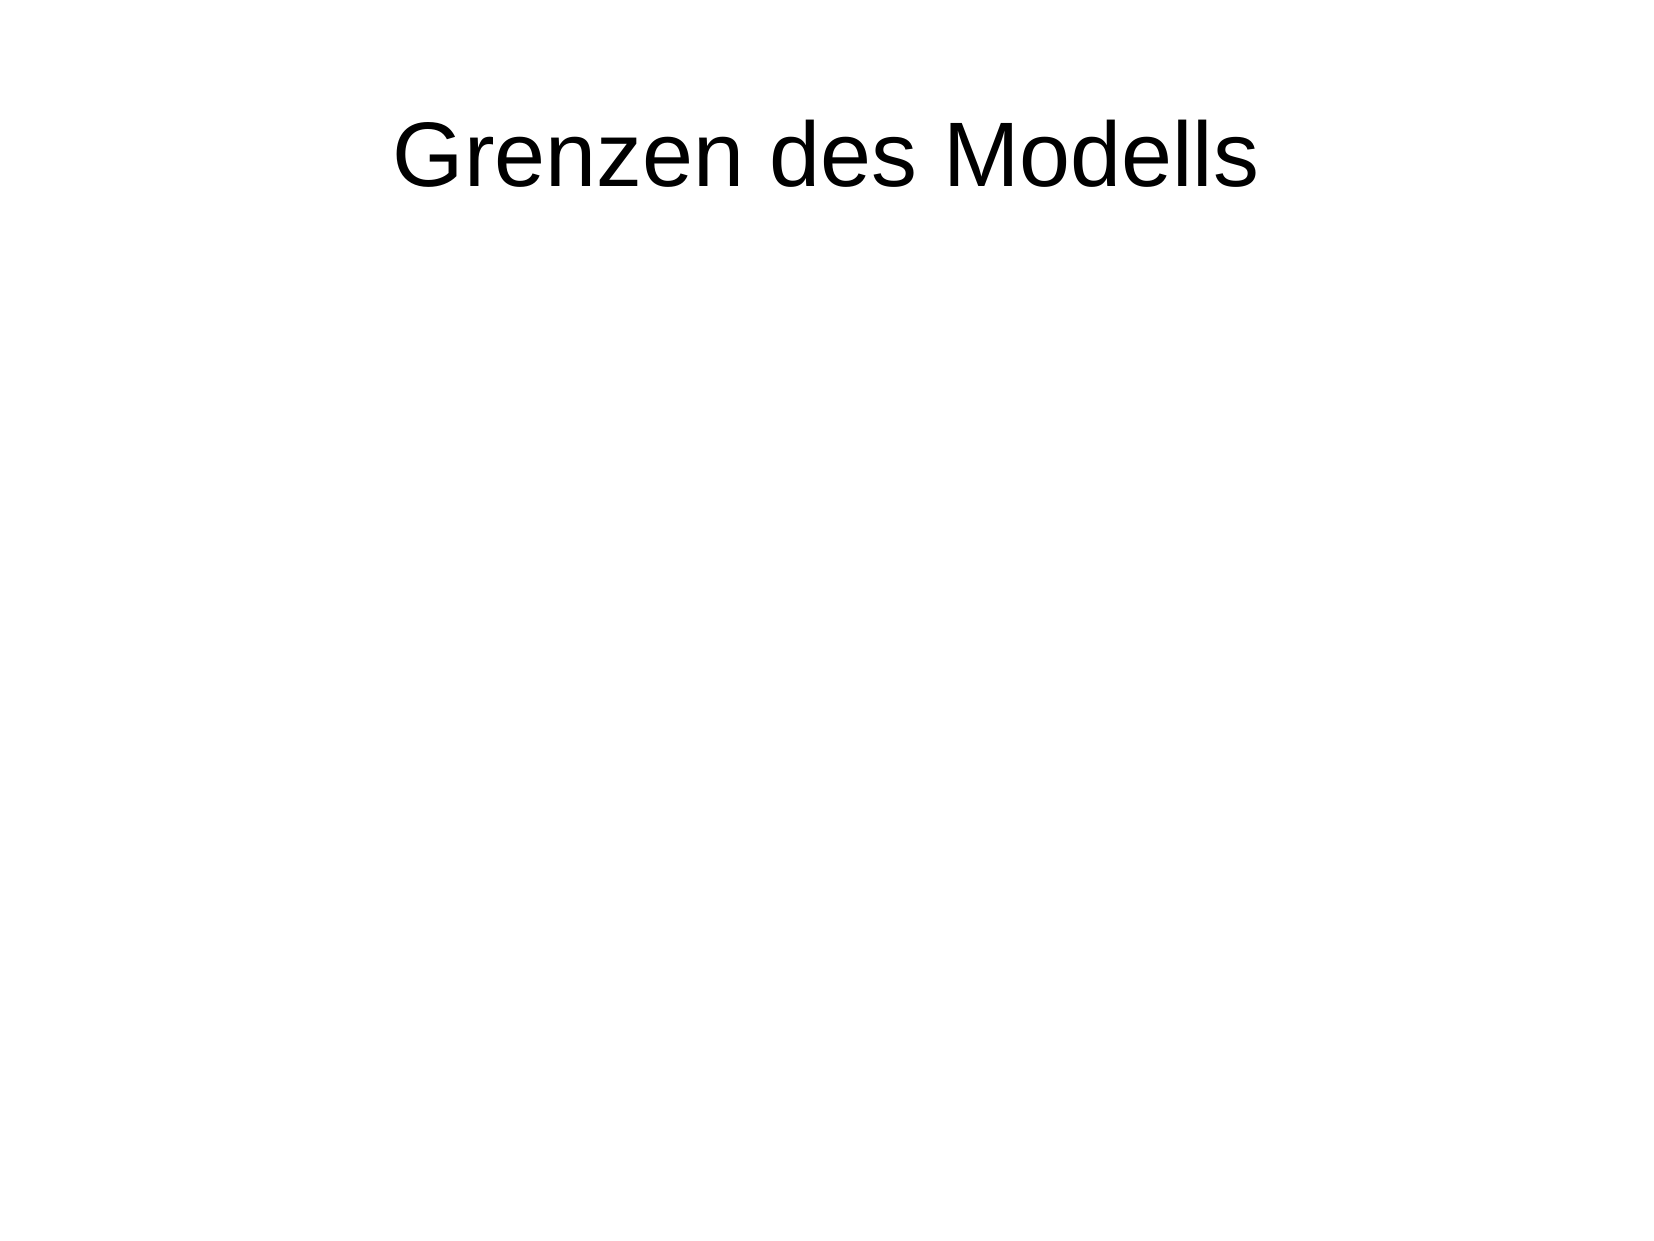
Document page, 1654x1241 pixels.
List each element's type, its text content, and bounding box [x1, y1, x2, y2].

title Grenzen des Modells [82, 49, 1571, 257]
